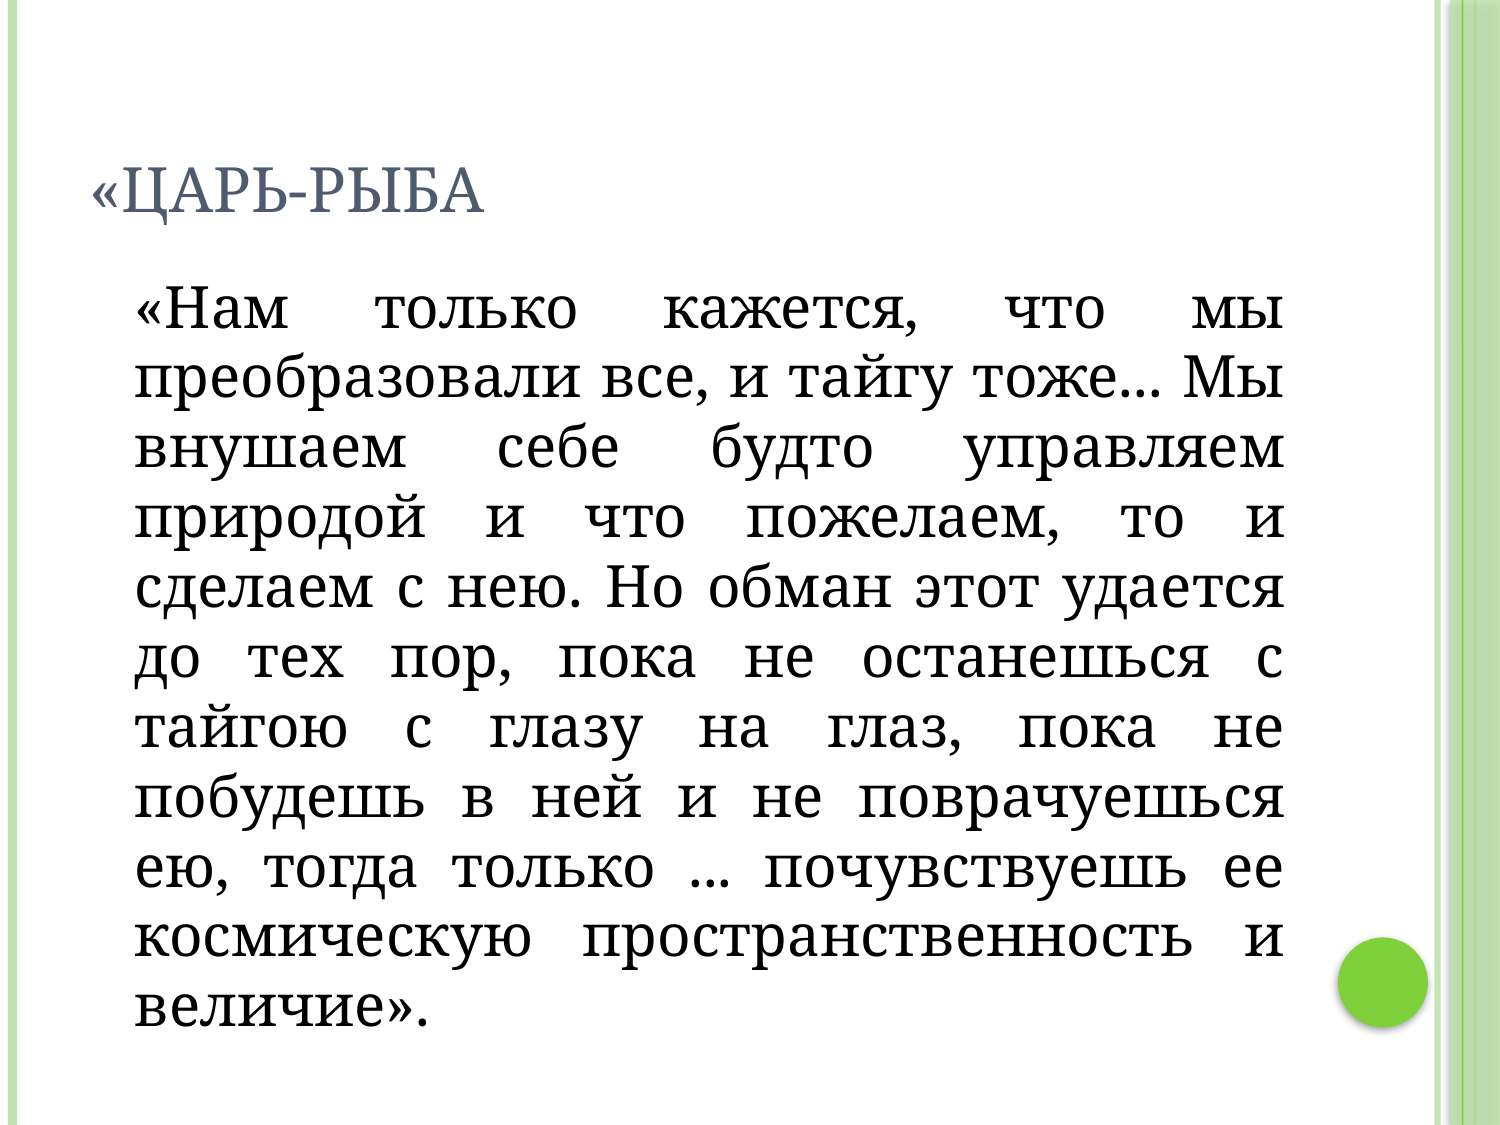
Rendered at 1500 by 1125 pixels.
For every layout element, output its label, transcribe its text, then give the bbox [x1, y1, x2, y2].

title «Царь-рыба [75, 45, 1300, 233]
list «Нам только кажется, что мы преобразовали все, и тайгу тоже... Мы внушаем себе будто управляем природой и что пожелаем, то и сделаем с нею. Но обман этот удается до тех пор, пока не останешься с тайгою с глазу на глаз, пока не побудешь в ней и не поврачуешься ею, тогда только ... почувствуешь ее космическую пространственность и величие». [75, 262, 1300, 1062]
